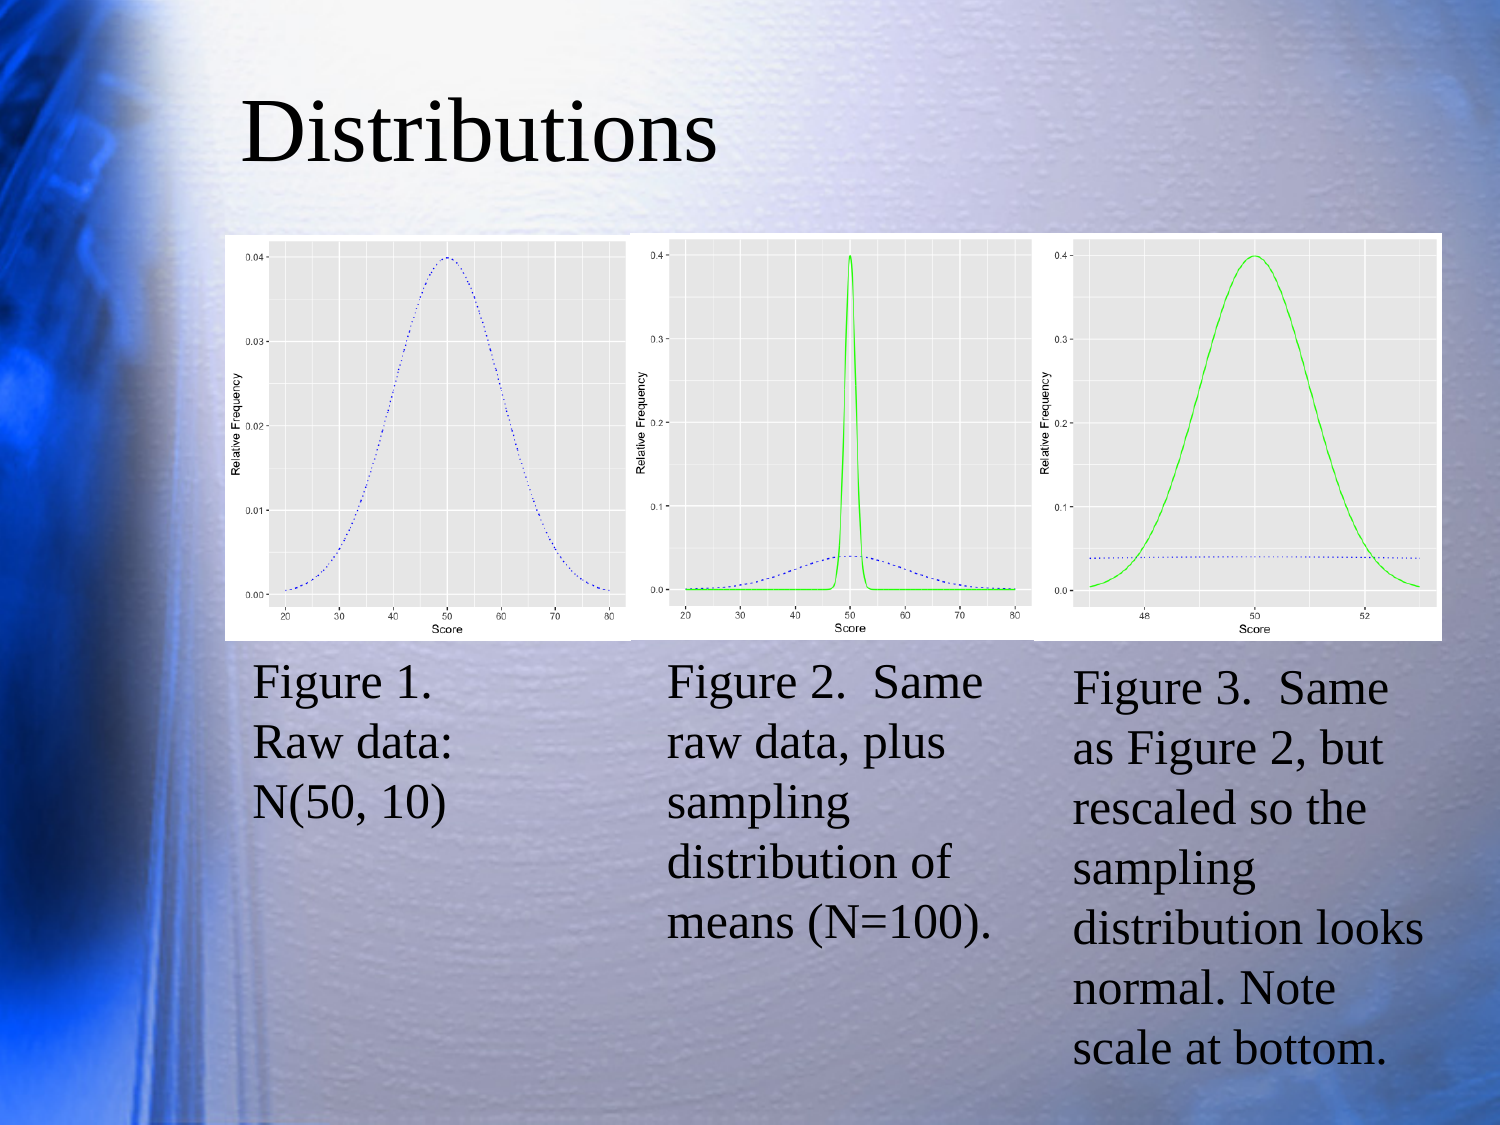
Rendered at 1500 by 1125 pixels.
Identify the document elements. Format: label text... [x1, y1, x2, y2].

title Distributions [225, 50, 1388, 200]
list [224, 234, 628, 642]
text_box Figure 1. Raw data: N(50, 10) [237, 648, 631, 836]
picture [0, 0, 1500, 1125]
text_box Figure 2. Same raw data, plus sampling distribution of means (N=100). [652, 648, 1037, 956]
text_box Figure 3. Same as Figure 2, but rescaled so the sampling distribution looks normal. Note scale at bottom. [1057, 648, 1442, 1082]
